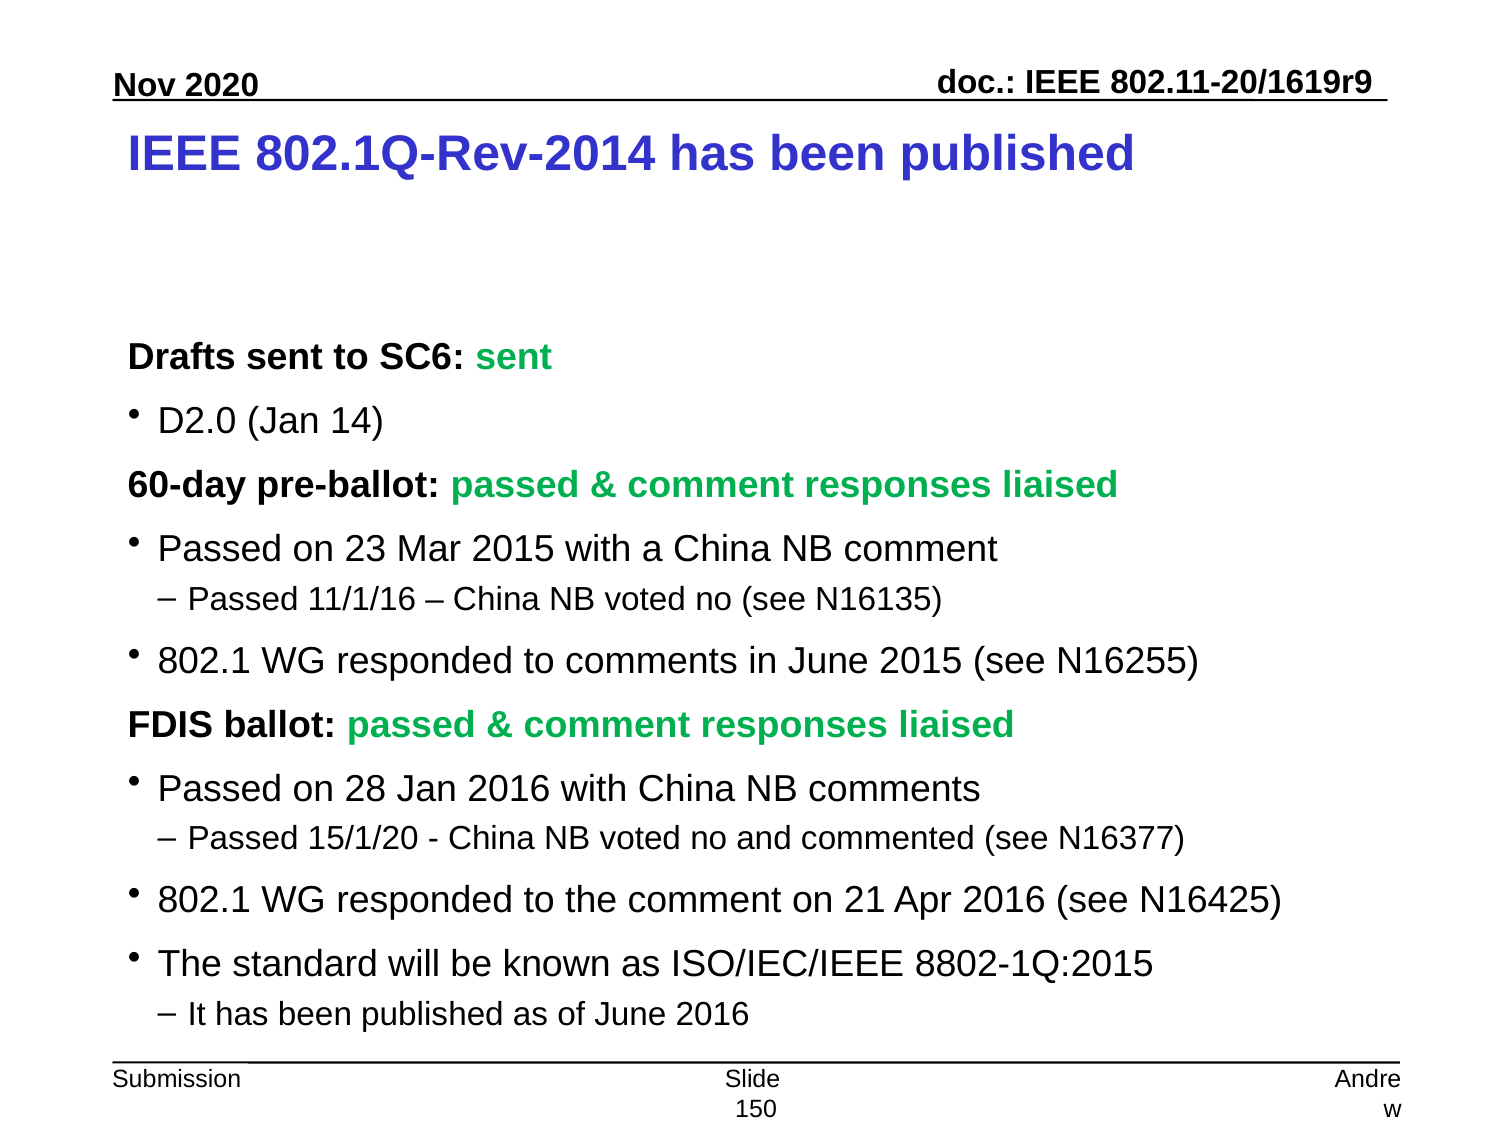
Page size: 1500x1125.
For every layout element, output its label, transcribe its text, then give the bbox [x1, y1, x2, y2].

footer Andrew Myles, Cisco [1320, 1061, 1402, 1093]
list Drafts sent to SC6: sent D2.0 (Jan 14) 60-day pre-ballot: passed & comment responses liaised Passed on 23 Mar 2015 with a China NB comment Passed 11/1/16 – China NB voted no (see N16135) 802.1 WG responded to comments in June 2015 (see N16255) FDIS ballot: passed & comment responses liaised Passed on 28 Jan 2016 with China NB comments Passed 15/1/20 - China NB voted no and commented (see N16377) 802.1 WG responded to the comment on 21 Apr 2016 (see N16425) The standard will be known as ISO/IEC/IEEE 8802-1Q:2015 It has been published as of June 2016 [112, 324, 1388, 1000]
title IEEE 802.1Q-Rev-2014 has been published [112, 112, 1400, 288]
slide_number Slide 150 [709, 1061, 803, 1093]
